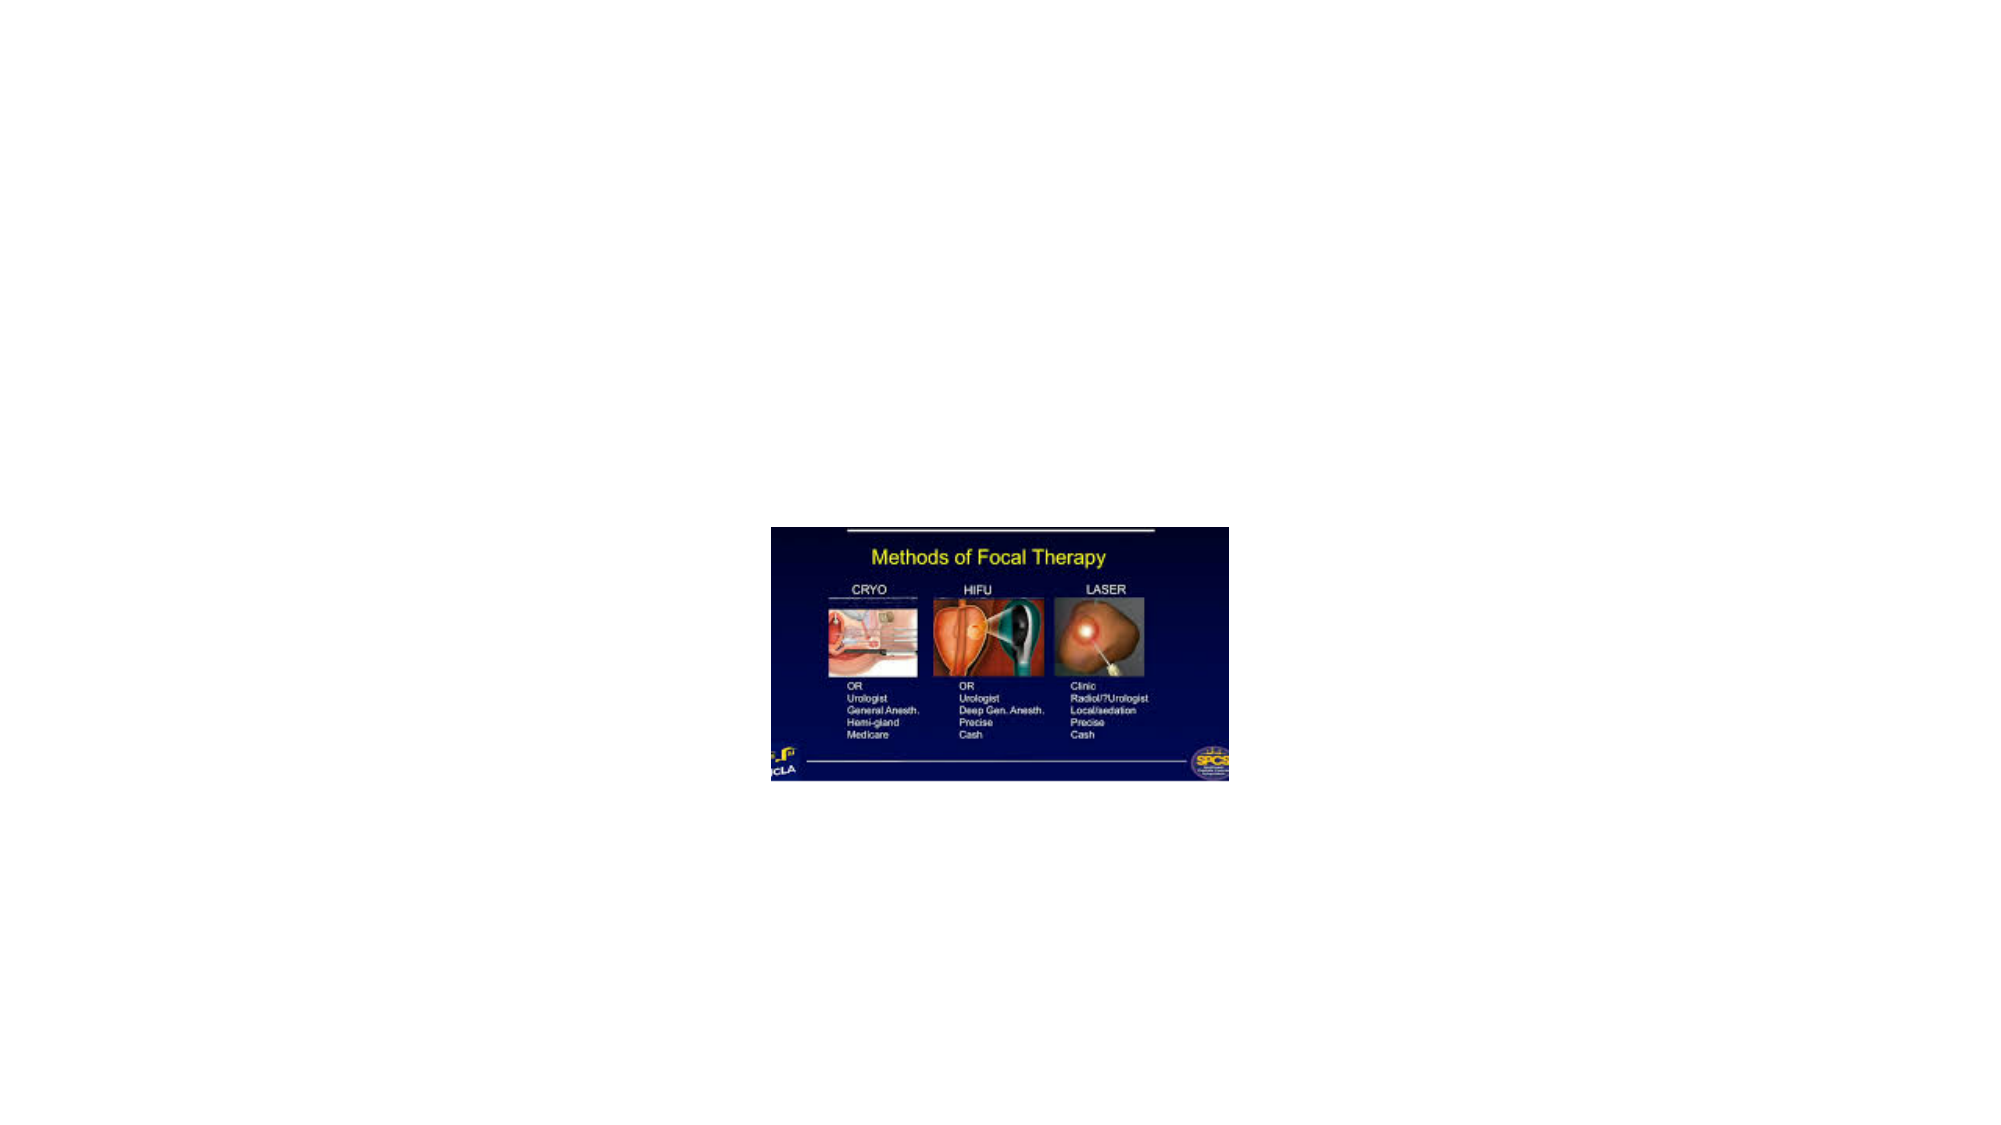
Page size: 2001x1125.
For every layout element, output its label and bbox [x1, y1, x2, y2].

list [770, 527, 1229, 786]
